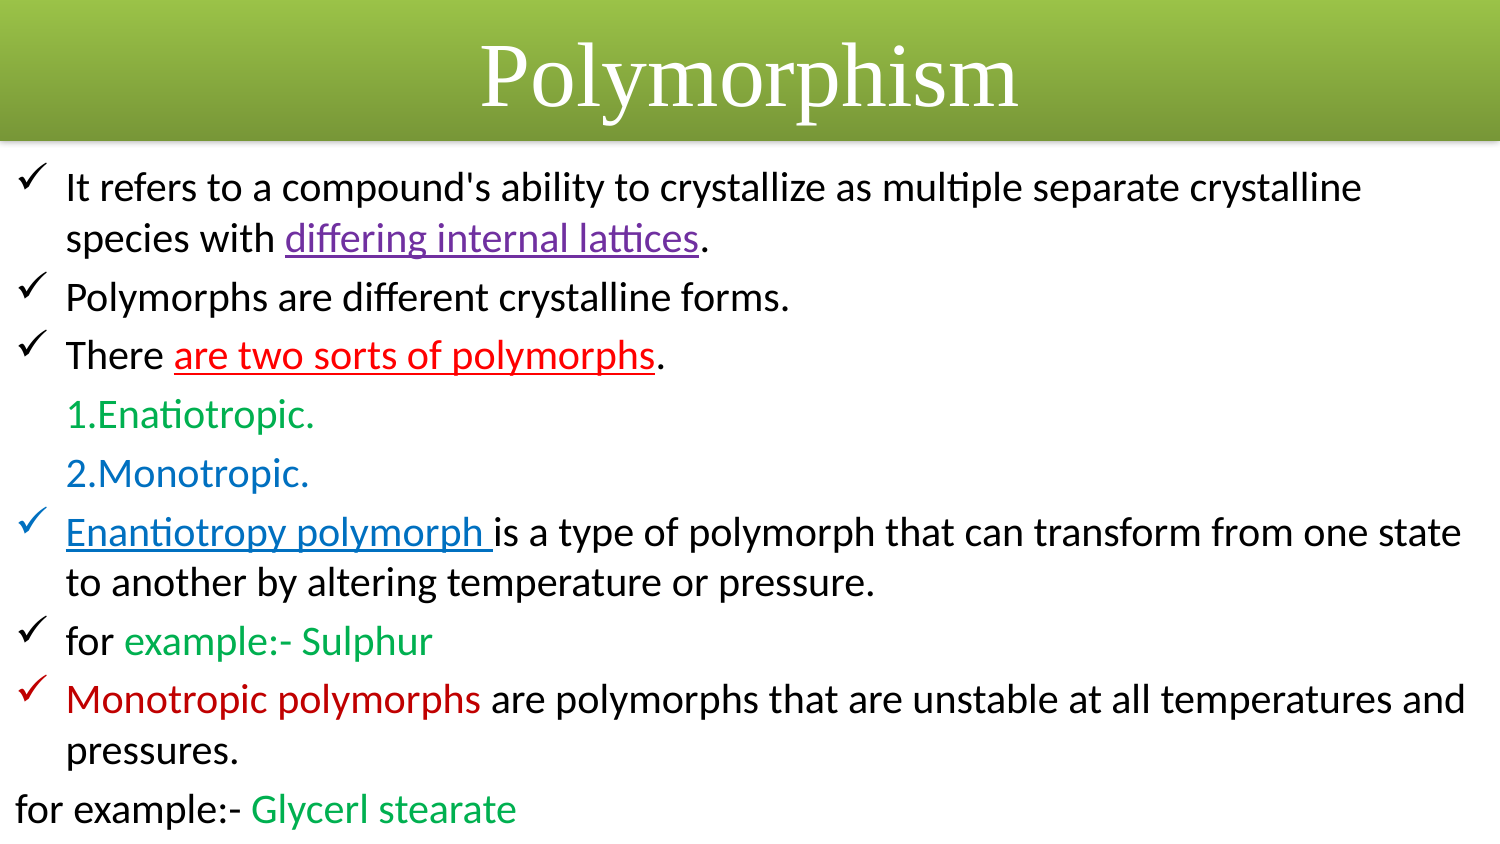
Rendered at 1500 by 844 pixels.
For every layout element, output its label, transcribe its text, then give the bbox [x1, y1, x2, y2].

title Polymorphism [0, 0, 1500, 141]
list It refers to a compound's ability to crystallize as multiple separate crystalline species with differing internal lattices. Polymorphs are different crystalline forms. There are two sorts of polymorphs. 1.Enatiotropic. 2.Monotropic. Enantiotropy polymorph is a type of polymorph that can transform from one state to another by altering temperature or pressure. for example:- Sulphur Monotropic polymorphs are polymorphs that are unstable at all temperatures and pressures. for example:- Glycerl stearate [0, 152, 1500, 844]
